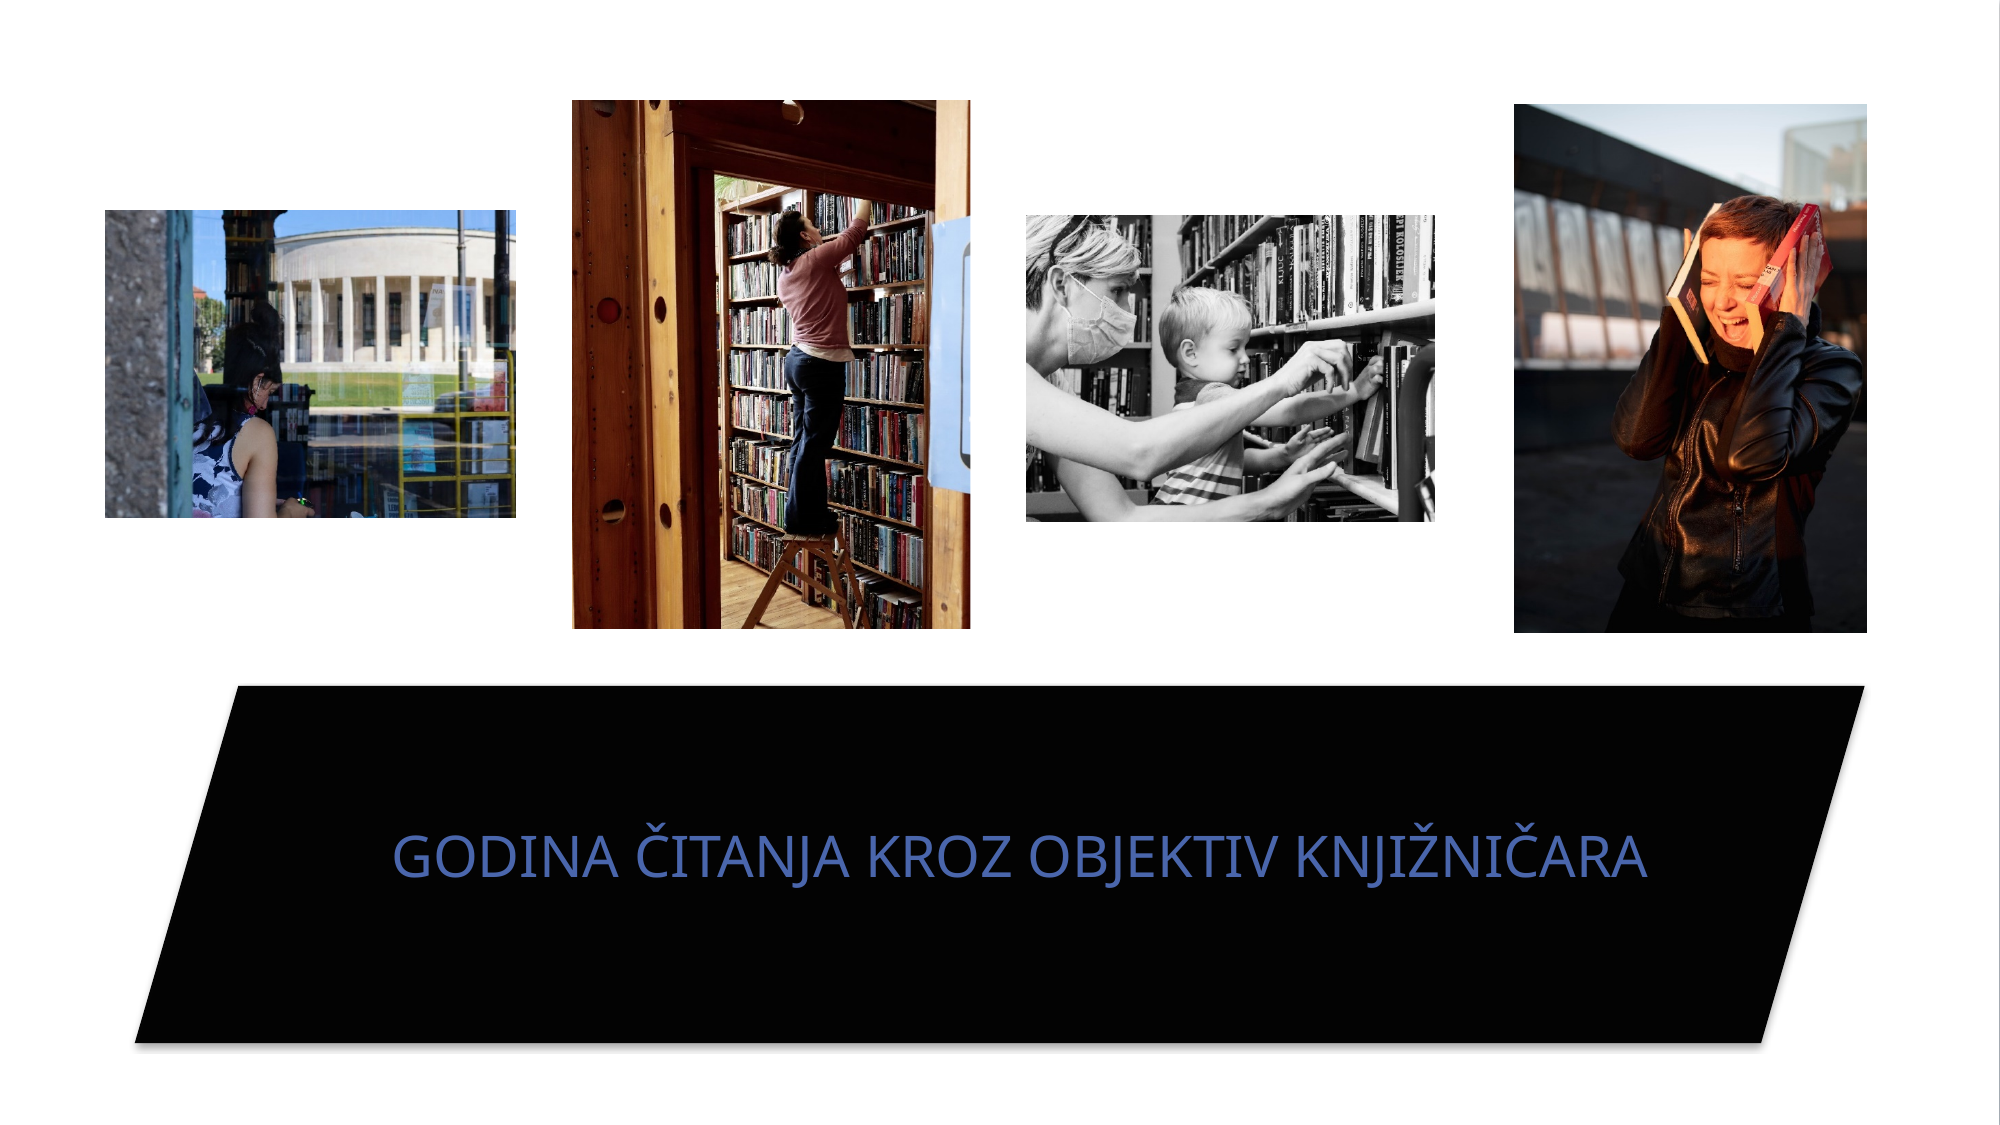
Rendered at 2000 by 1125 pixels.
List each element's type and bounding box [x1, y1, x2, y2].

list [1513, 104, 1867, 633]
text_box [0, 0, 2000, 1125]
picture [1026, 215, 1435, 522]
picture [104, 209, 517, 519]
picture [571, 99, 971, 629]
